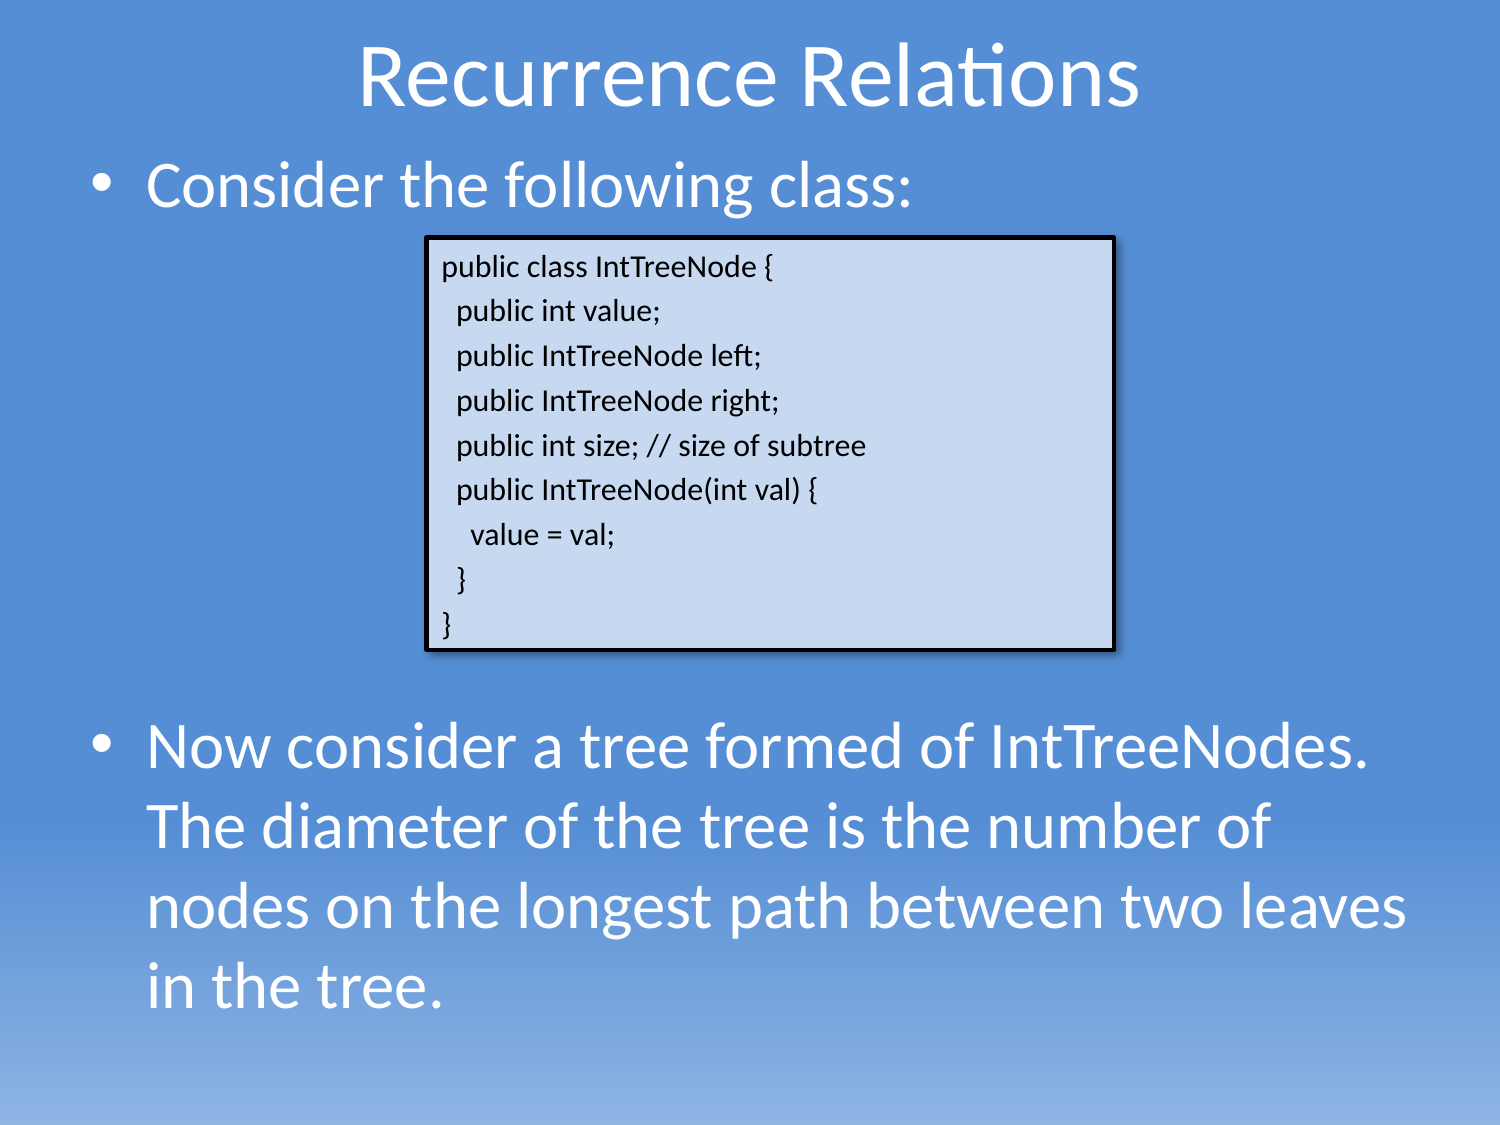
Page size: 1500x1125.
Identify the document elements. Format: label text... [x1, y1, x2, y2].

text_box public class IntTreeNode { public int value; public IntTreeNode left; public IntTreeNode right; public int size; // size of subtree public IntTreeNode(int val) { value = val; } } [424, 235, 1116, 652]
list Consider the following class: Now consider a tree formed of IntTreeNodes. The diameter of the tree is the number of nodes on the longest path between two leaves in the tree. [75, 133, 1425, 1043]
title Recurrence Relations [75, 6, 1425, 133]
